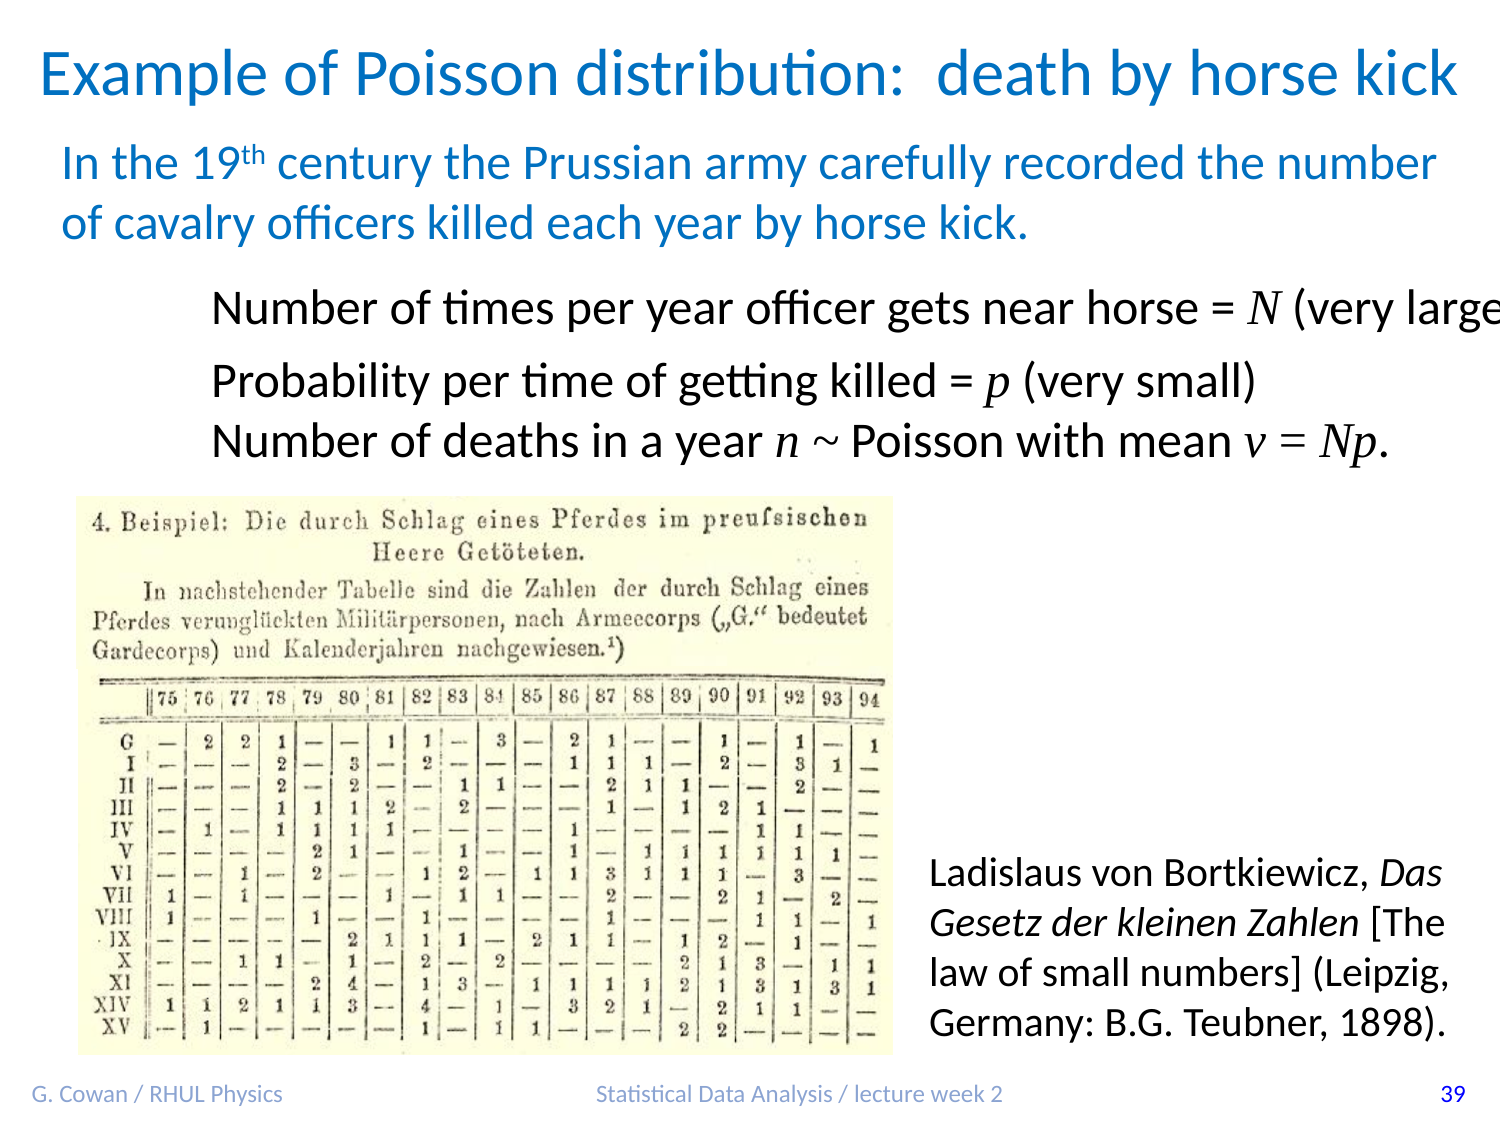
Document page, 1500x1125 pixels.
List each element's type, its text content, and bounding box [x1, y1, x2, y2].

slide_number G. Cowan / RHUL Physics [16, 1062, 338, 1123]
text_box Example of Poisson distribution: death by horse kick [25, 20, 1475, 116]
text_box Ladislaus von Bortkiewicz, Das Gesetz der kleinen Zahlen [The law of small numbers] (Leipzig, Germany: B.G. Teubner, 1898). [914, 837, 1500, 1052]
slide_number 39 [1262, 1062, 1481, 1123]
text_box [75, 495, 894, 1055]
text_box In the 19th century the Prussian army carefully recorded the number of cavalry officers killed each year by horse kick. Number of times per year officer gets near horse = N (very large) Probability per time of getting killed = p (very small) Number of deaths in a year n ~ Poisson with mean ν = Np. [46, 122, 1500, 535]
footer Statistical Data Analysis / lecture week 2 [338, 1062, 1262, 1123]
